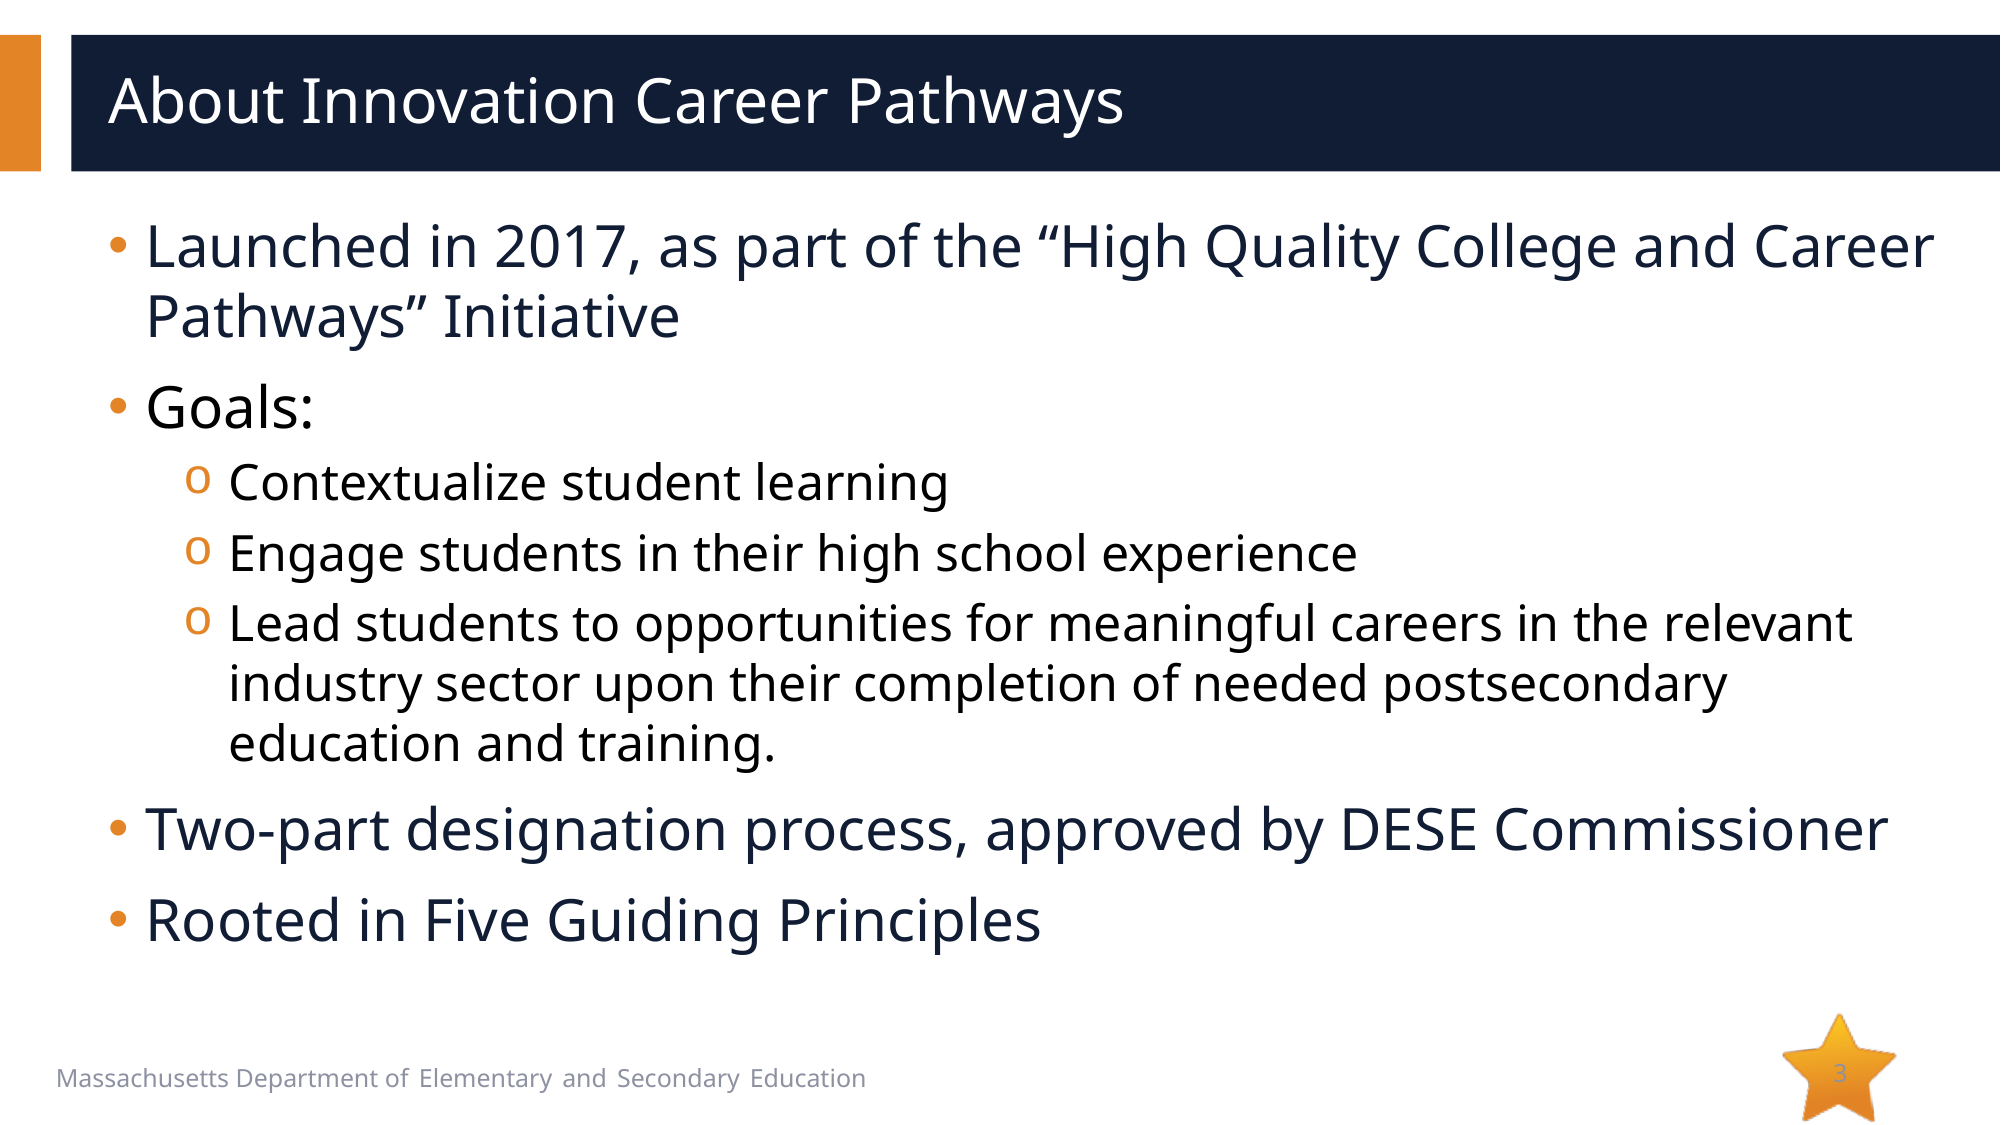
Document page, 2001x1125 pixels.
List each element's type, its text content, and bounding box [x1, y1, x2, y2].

slide_number 3 [1412, 1042, 1863, 1103]
picture [1775, 1031, 1909, 1125]
list Launched in 2017, as part of the “High Quality College and Career Pathways” Initiative Goals: Contextualize student learning Engage students in their high school experience Lead students to opportunities for meaningful careers in the relevant industry sector upon their completion of needed postsecondary education and training. Two-part designation process, approved by DESE Commissioner Rooted in Five Guiding Principles [93, 201, 1959, 1031]
title About Innovation Career Pathways [93, 47, 1959, 159]
